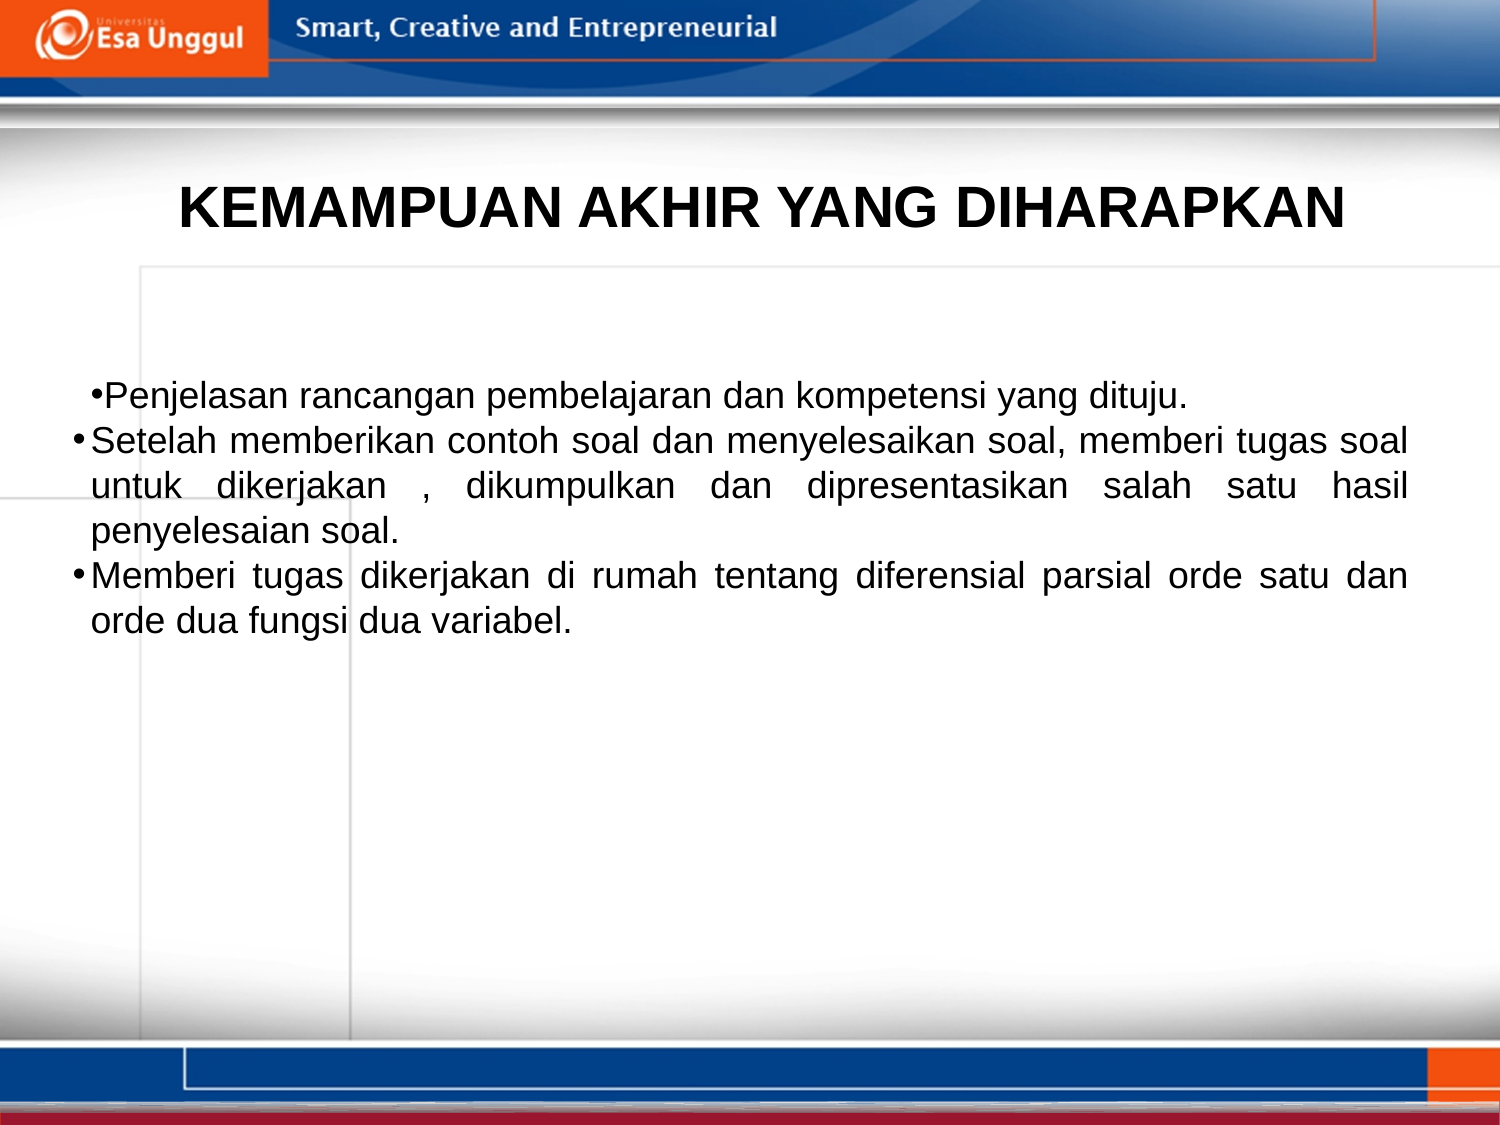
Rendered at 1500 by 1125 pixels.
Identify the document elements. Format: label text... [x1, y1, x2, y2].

text_box KEMAMPUAN AKHIR YANG DIHARAPKAN [87, 161, 1438, 275]
text_box [0, 1113, 1500, 1125]
picture [0, 128, 1500, 1101]
picture [0, 0, 1500, 109]
text_box Penjelasan rancangan pembelajaran dan kompetensi yang dituju. Setelah memberikan contoh soal dan menyelesaikan soal, memberi tugas soal untuk dikerjakan , dikumpulkan dan dipresentasikan salah satu hasil penyelesaian soal. Memberi tugas dikerjakan di rumah tentang diferensial parsial orde satu dan orde dua fungsi dua variabel. [72, 371, 1409, 660]
